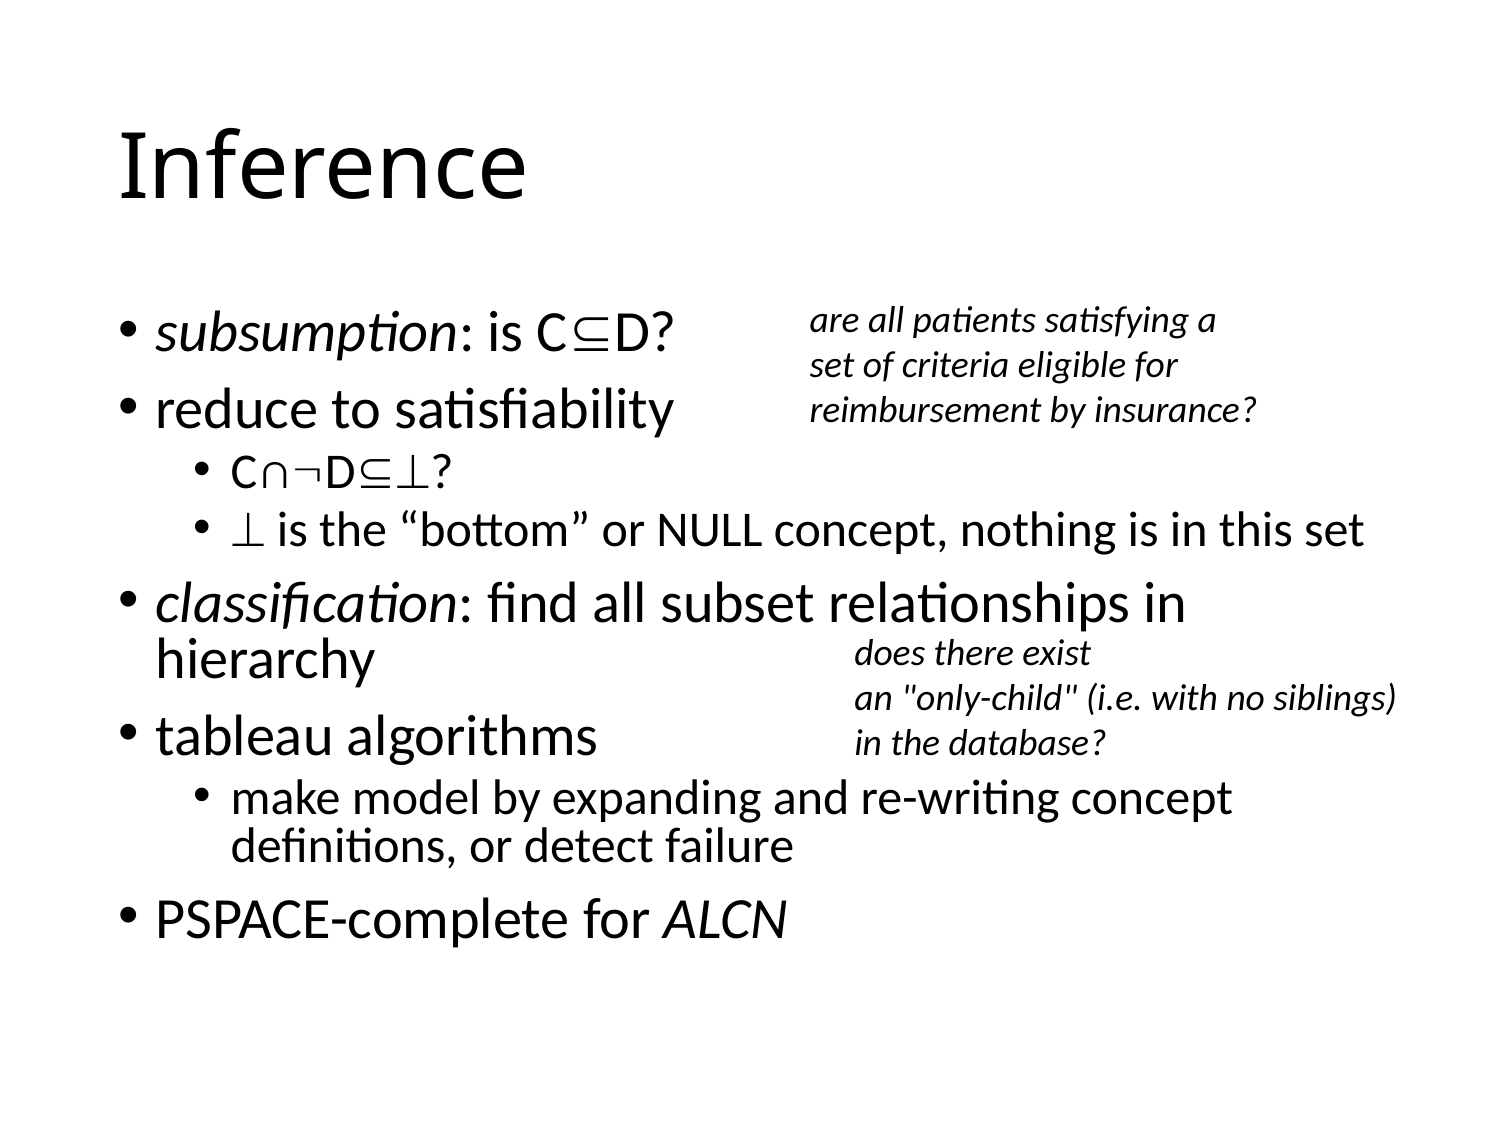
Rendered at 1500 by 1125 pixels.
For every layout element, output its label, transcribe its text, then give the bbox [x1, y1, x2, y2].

title Inference [103, 59, 1397, 278]
list subsumption: is CD? reduce to satisfiability C∩D?  is the “bottom” or NULL concept, nothing is in this set classification: find all subset relationships in hierarchy tableau algorithms make model by expanding and re-writing concept definitions, or detect failure PSPACE-complete for ALCN [103, 299, 1397, 1014]
text_box are all patients satisfying a set of criteria eligible for reimbursement by insurance? [794, 287, 1424, 438]
text_box does there exist an "only-child" (i.e. with no siblings) in the database? [839, 620, 1500, 771]
